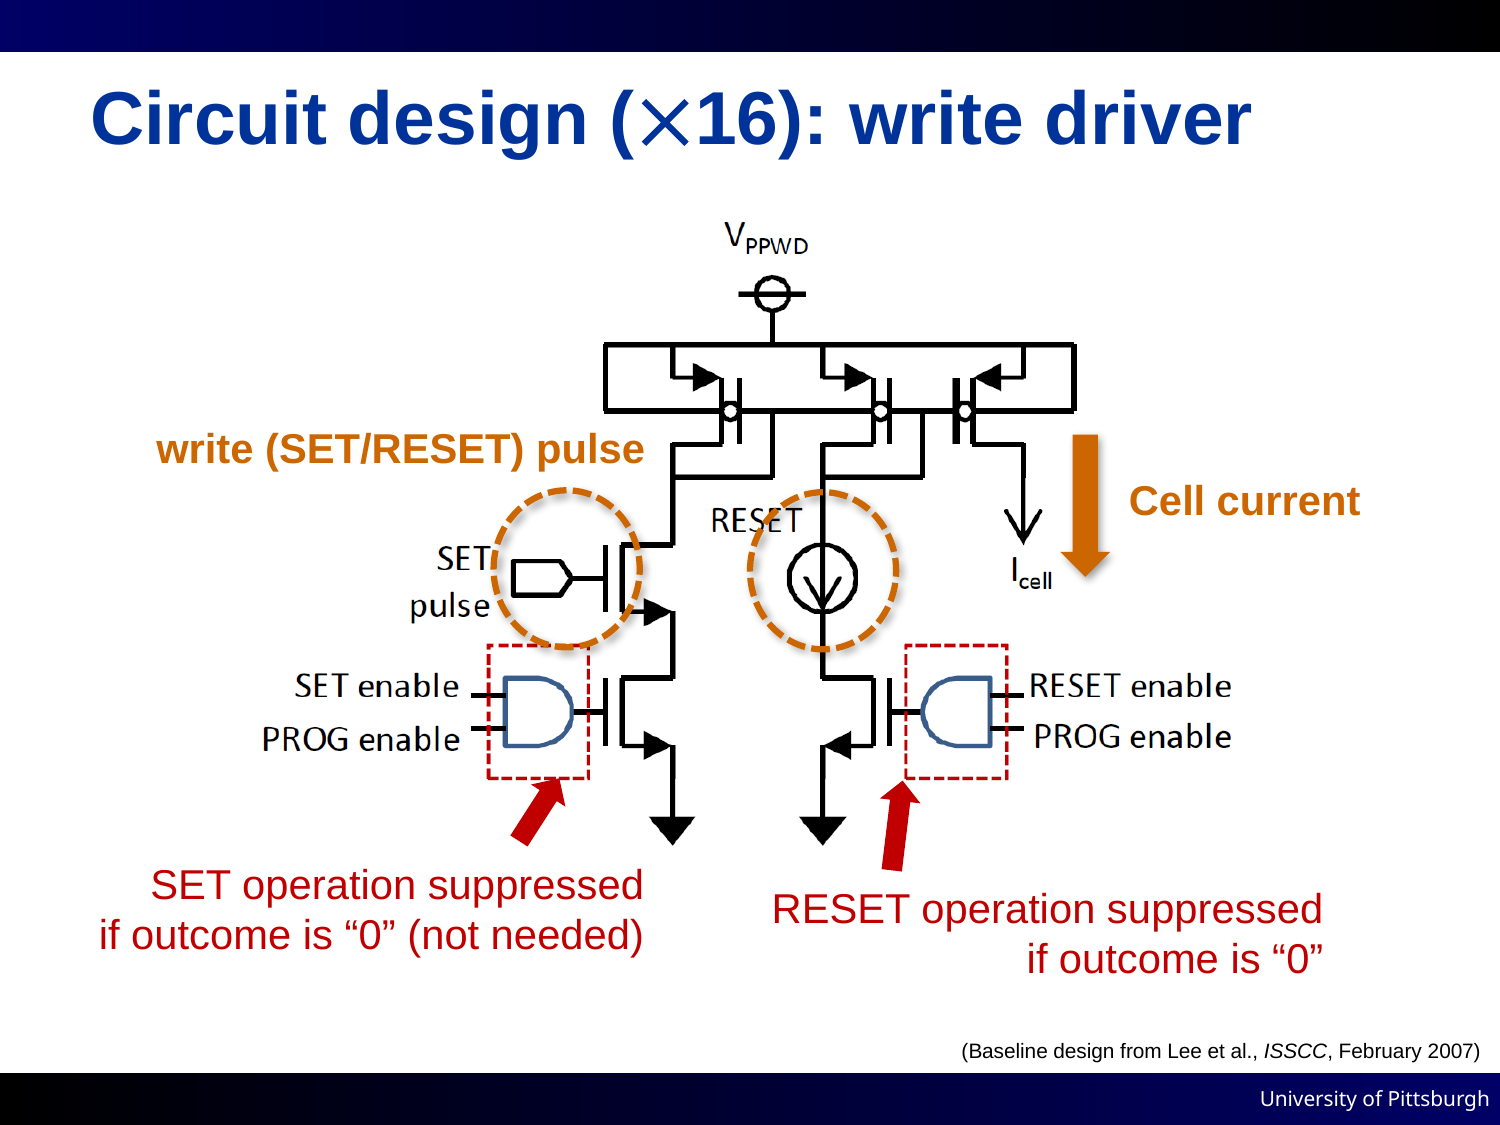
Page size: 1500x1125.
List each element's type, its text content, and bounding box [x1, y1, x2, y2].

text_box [1059, 434, 1377, 578]
title Circuit design (16): write driver [74, 20, 1426, 209]
text_box write (SET/RESET) pulse [141, 414, 250, 480]
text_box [754, 779, 1341, 991]
picture [255, 212, 1246, 856]
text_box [81, 772, 662, 967]
text_box (Baseline design from Lee et al., ISSCC, February 2007) [946, 1030, 1496, 1071]
